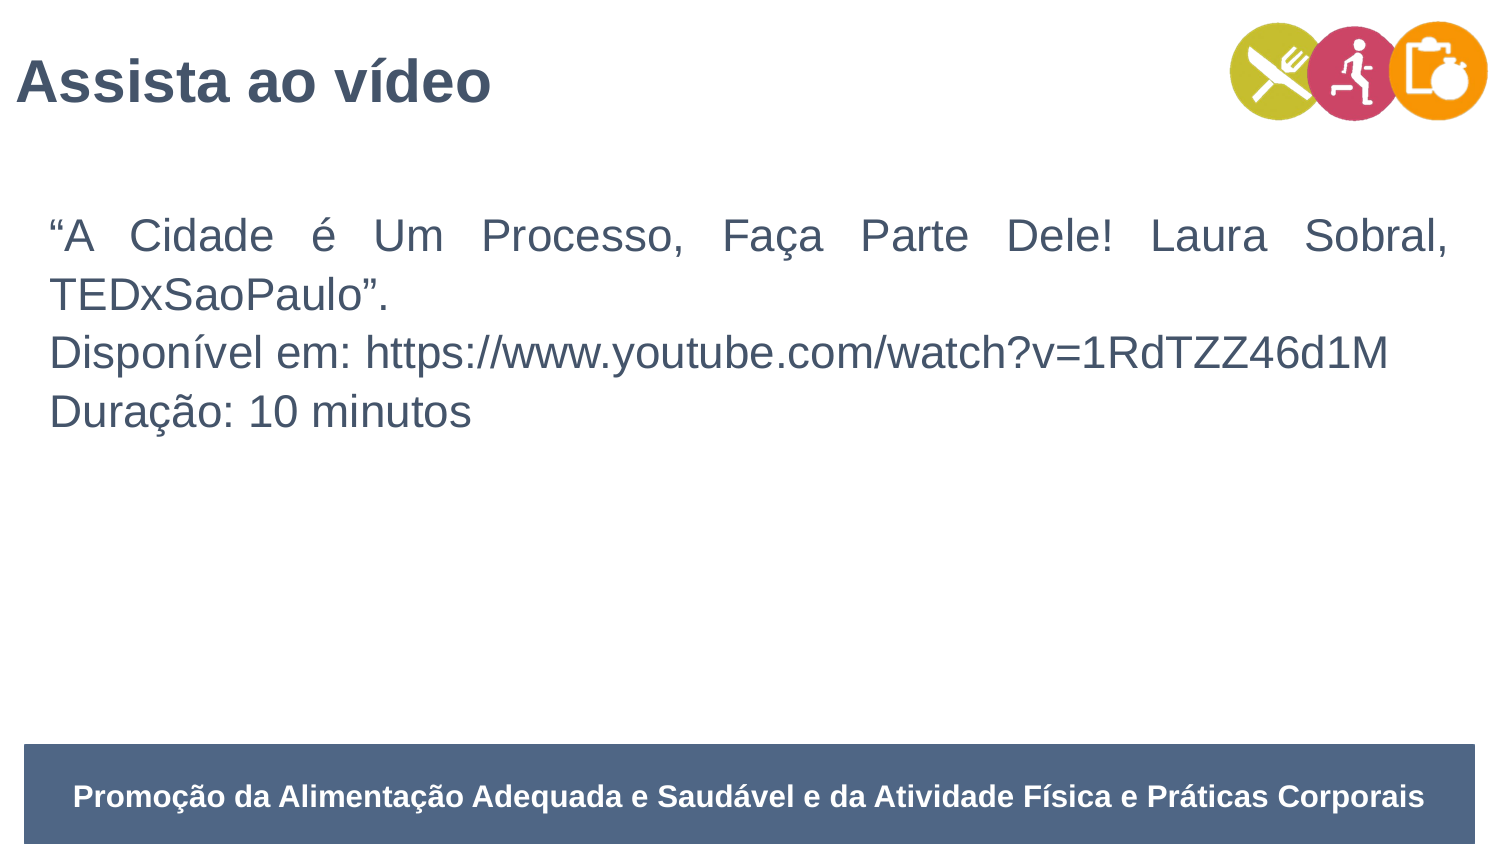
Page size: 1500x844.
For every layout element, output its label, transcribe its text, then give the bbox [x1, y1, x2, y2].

text_box “A Cidade é Um Processo, Faça Parte Dele! Laura Sobral, TEDxSaoPaulo”. Disponível em: https://www.youtube.com/watch?v=1RdTZZ46d1M Duração: 10 minutos [34, 186, 1466, 452]
picture [24, 744, 1475, 844]
picture [1221, 15, 1499, 128]
text_box Assista ao vídeo [0, 15, 1136, 128]
